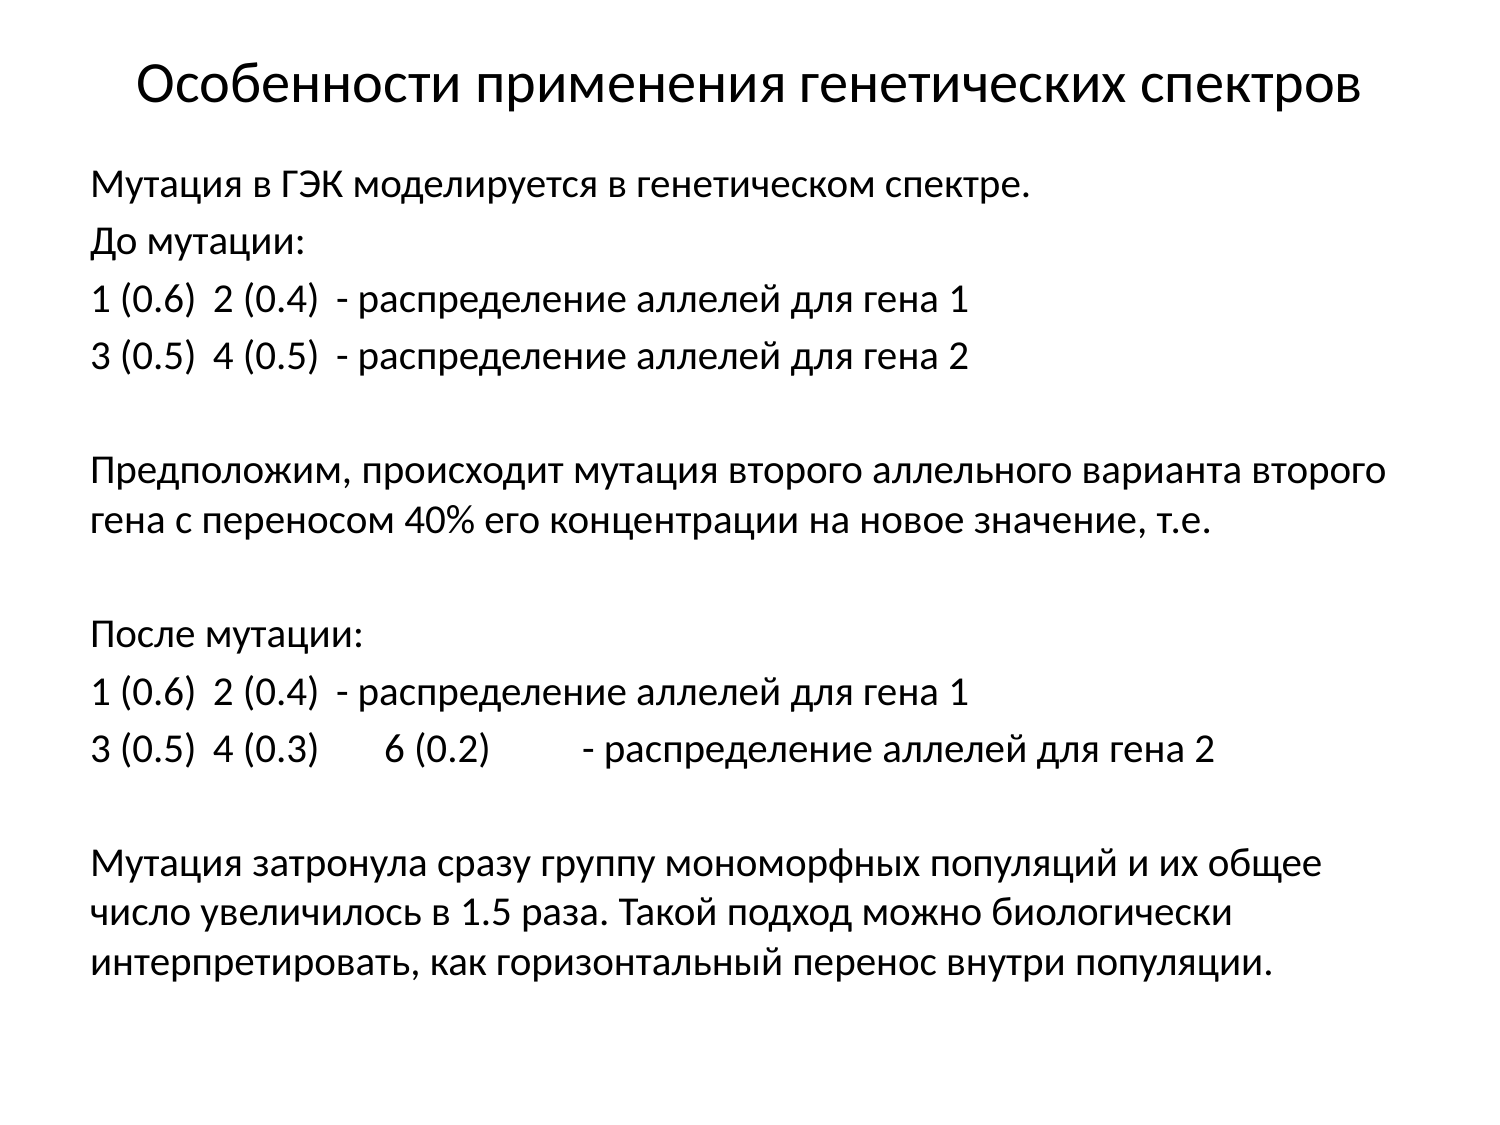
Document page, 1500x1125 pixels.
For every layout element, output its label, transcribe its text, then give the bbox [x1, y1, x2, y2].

list Мутация в ГЭК моделируется в генетическом спектре. До мутации: 1 (0.6) 2 (0.4) - распределение аллелей для гена 1 3 (0.5) 4 (0.5) - распределение аллелей для гена 2 Предположим, происходит мутация второго аллельного варианта второго гена с переносом 40% его концентрации на новое значение, т.е. После мутации: 1 (0.6) 2 (0.4) - распределение аллелей для гена 1 3 (0.5) 4 (0.3) 6 (0.2) - распределение аллелей для гена 2 Мутация затронула сразу группу мономорфных популяций и их общее число увеличилось в 1.5 раза. Такой подход можно биологически интерпретировать, как горизонтальный перенос внутри популяции. [75, 149, 1425, 1005]
title Особенности применения генетических спектров [75, 45, 1425, 114]
